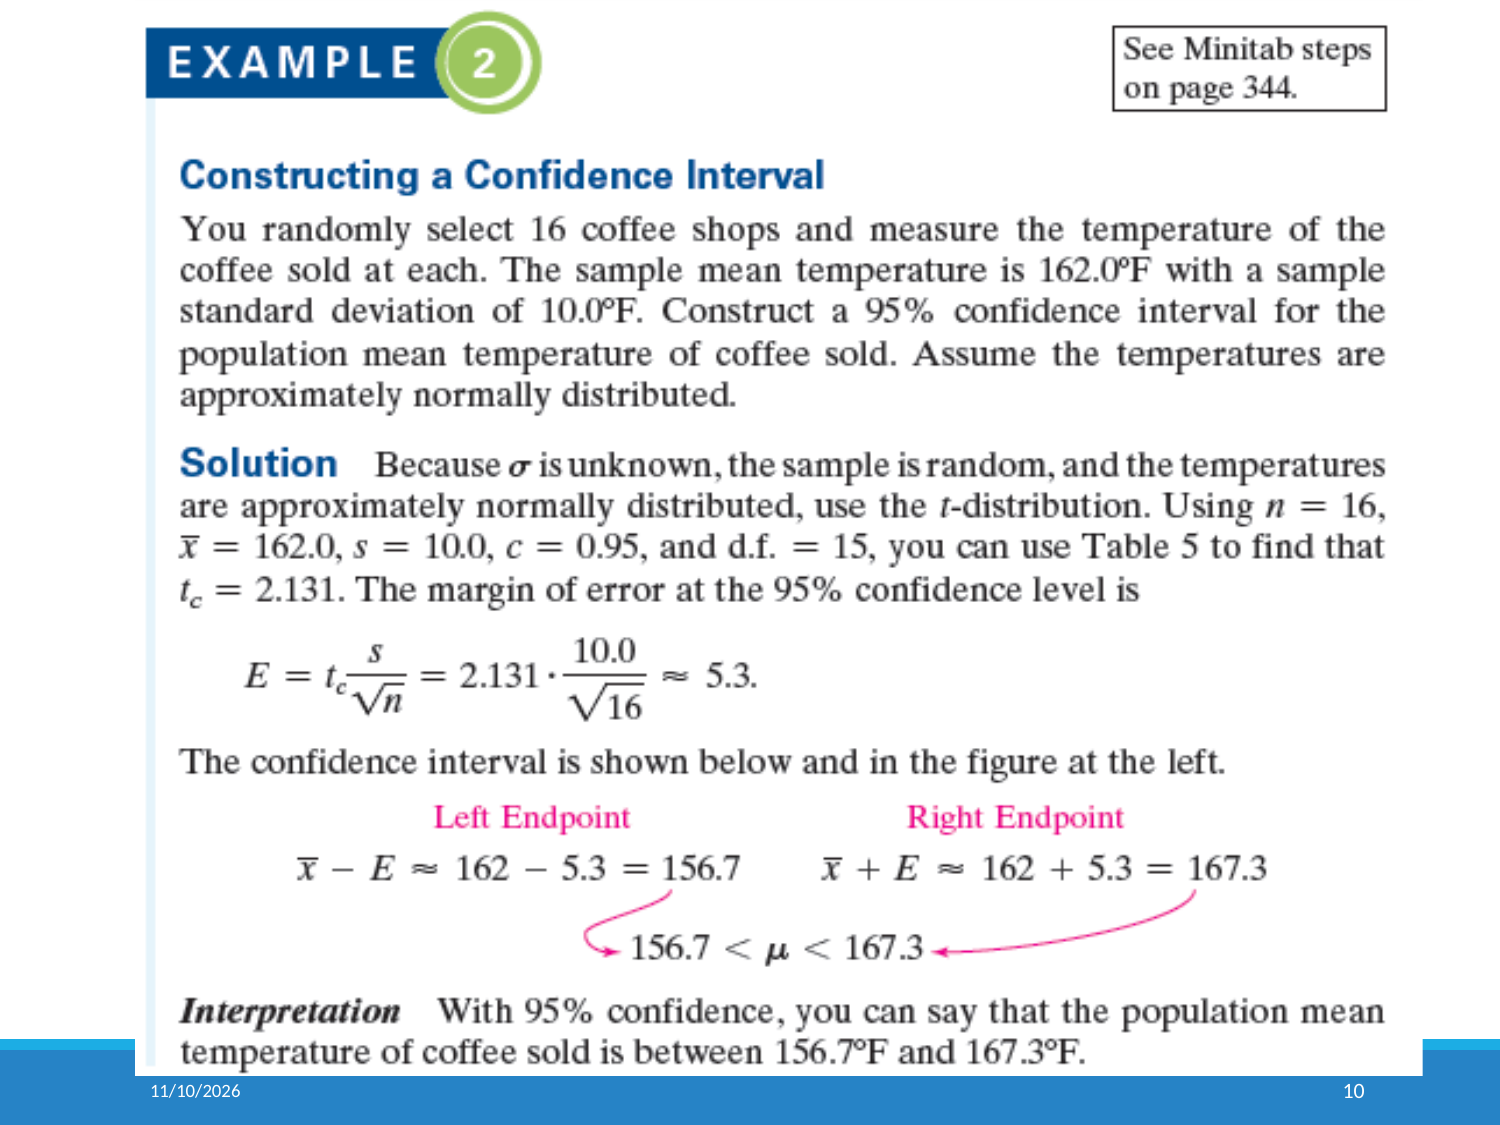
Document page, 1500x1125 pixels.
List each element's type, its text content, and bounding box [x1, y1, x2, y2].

picture [134, 0, 1424, 1076]
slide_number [135, 1082, 440, 1120]
slide_number 10 [1218, 1083, 1380, 1120]
